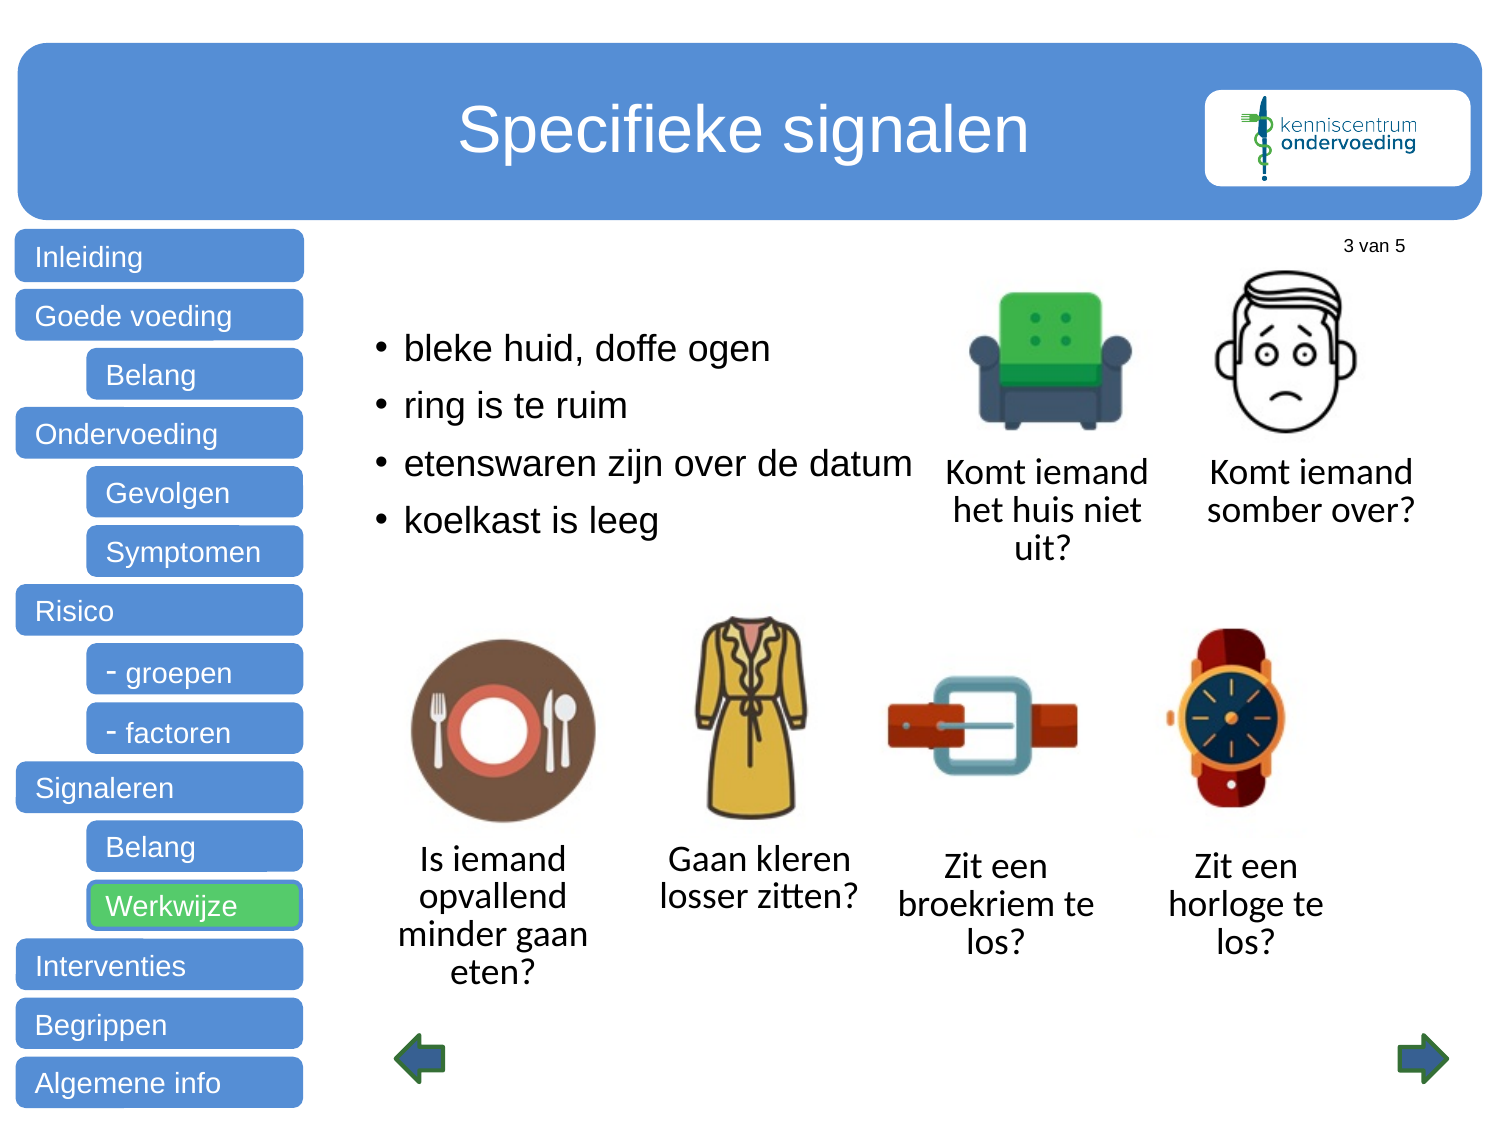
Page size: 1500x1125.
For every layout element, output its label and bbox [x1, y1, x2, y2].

text_box [17, 42, 1483, 1107]
picture [1241, 96, 1417, 182]
